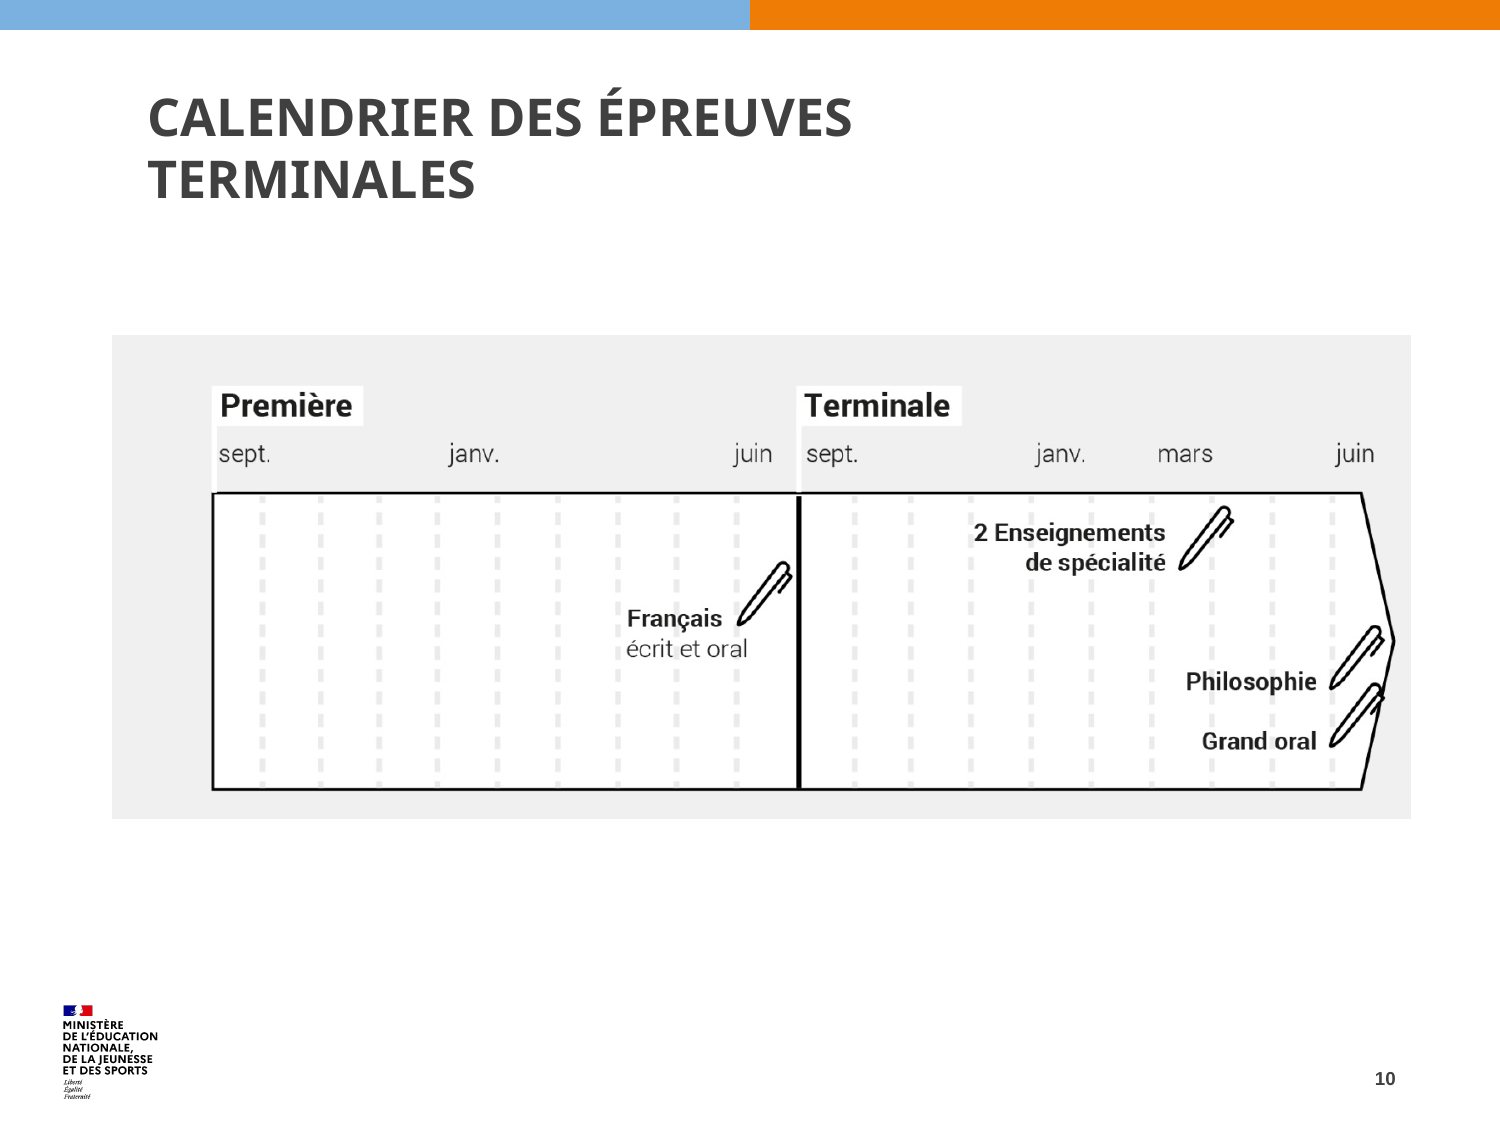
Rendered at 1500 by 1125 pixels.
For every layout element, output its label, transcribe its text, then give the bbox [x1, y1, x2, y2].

picture [0, 0, 1500, 30]
picture [53, 995, 167, 1109]
picture [111, 335, 1412, 820]
slide_number 10 [1337, 1048, 1411, 1109]
title CALENDRIER DES ÉPREUVES TERMINALES [132, 76, 1426, 228]
